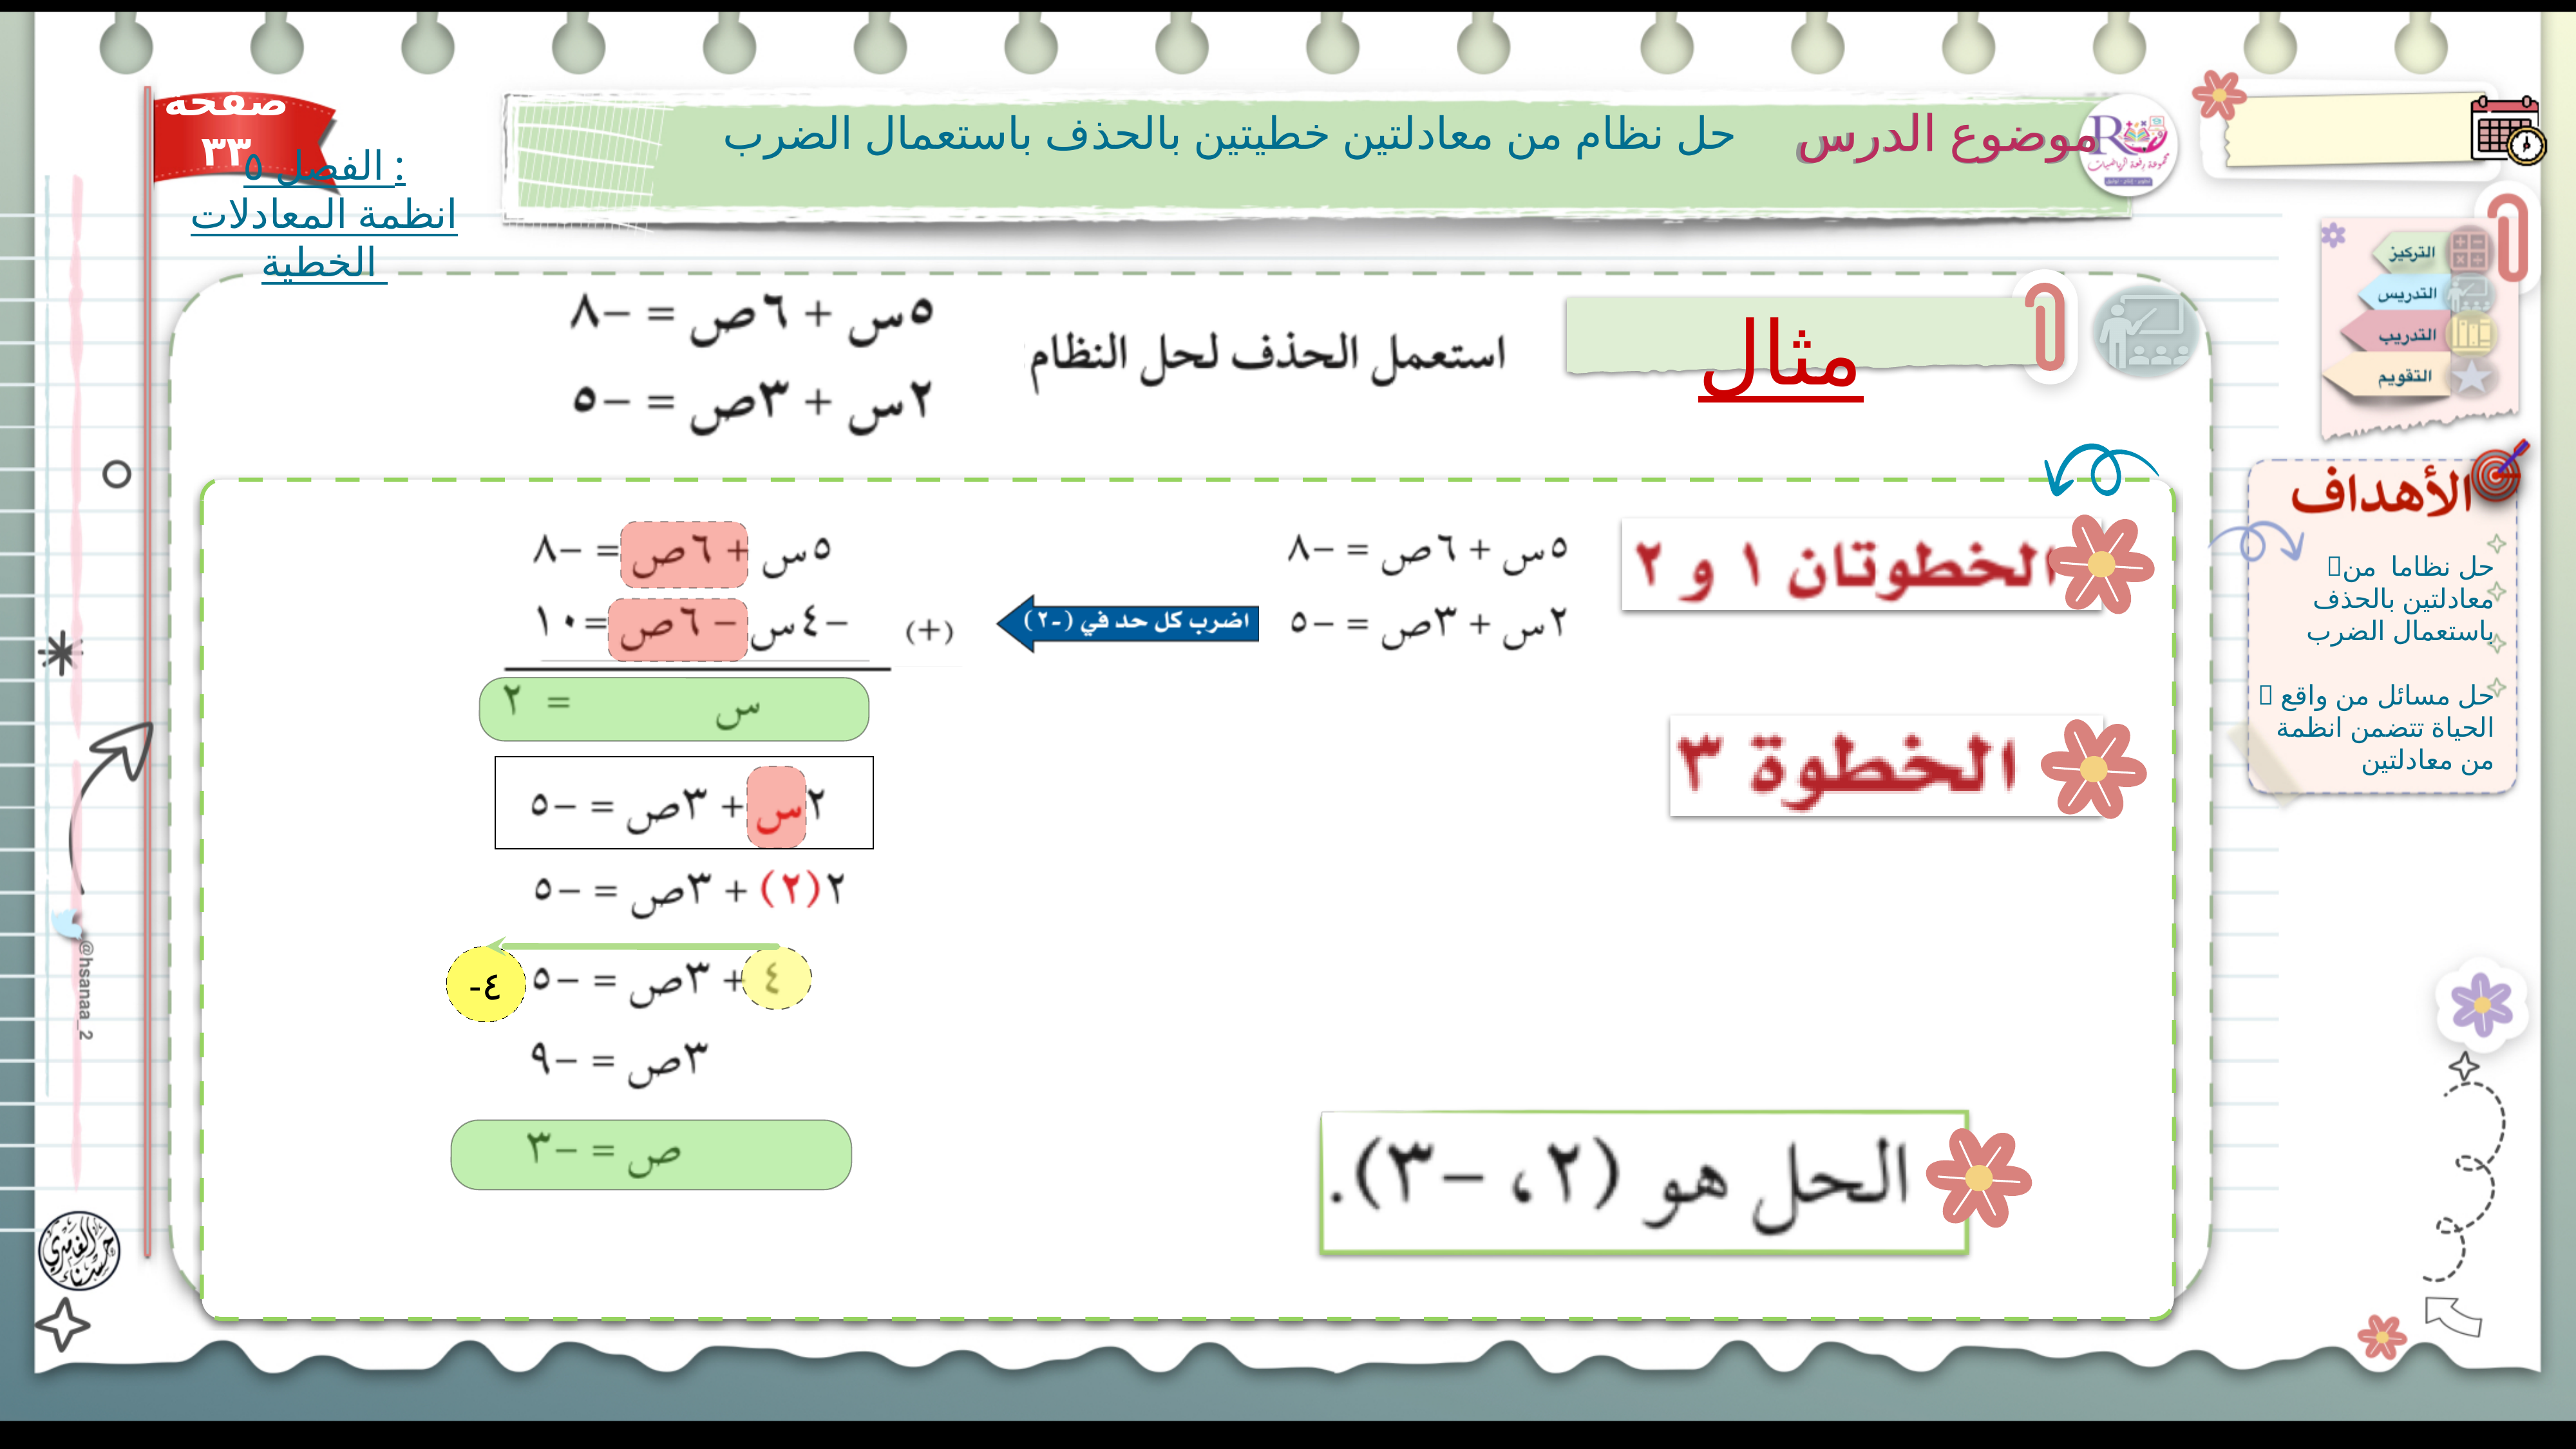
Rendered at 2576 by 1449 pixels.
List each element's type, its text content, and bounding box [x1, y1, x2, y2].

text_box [1566, 285, 2200, 385]
text_box [479, 679, 495, 739]
text_box [202, 479, 2174, 1320]
text_box صفحة ٣٣ [59, 74, 394, 175]
text_box [789, 1120, 852, 1190]
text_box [2029, 701, 2159, 838]
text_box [2036, 496, 2167, 633]
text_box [1913, 1110, 2045, 1247]
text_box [486, 978, 777, 985]
text_box [2044, 443, 2159, 496]
picture [0, 0, 2576, 1449]
